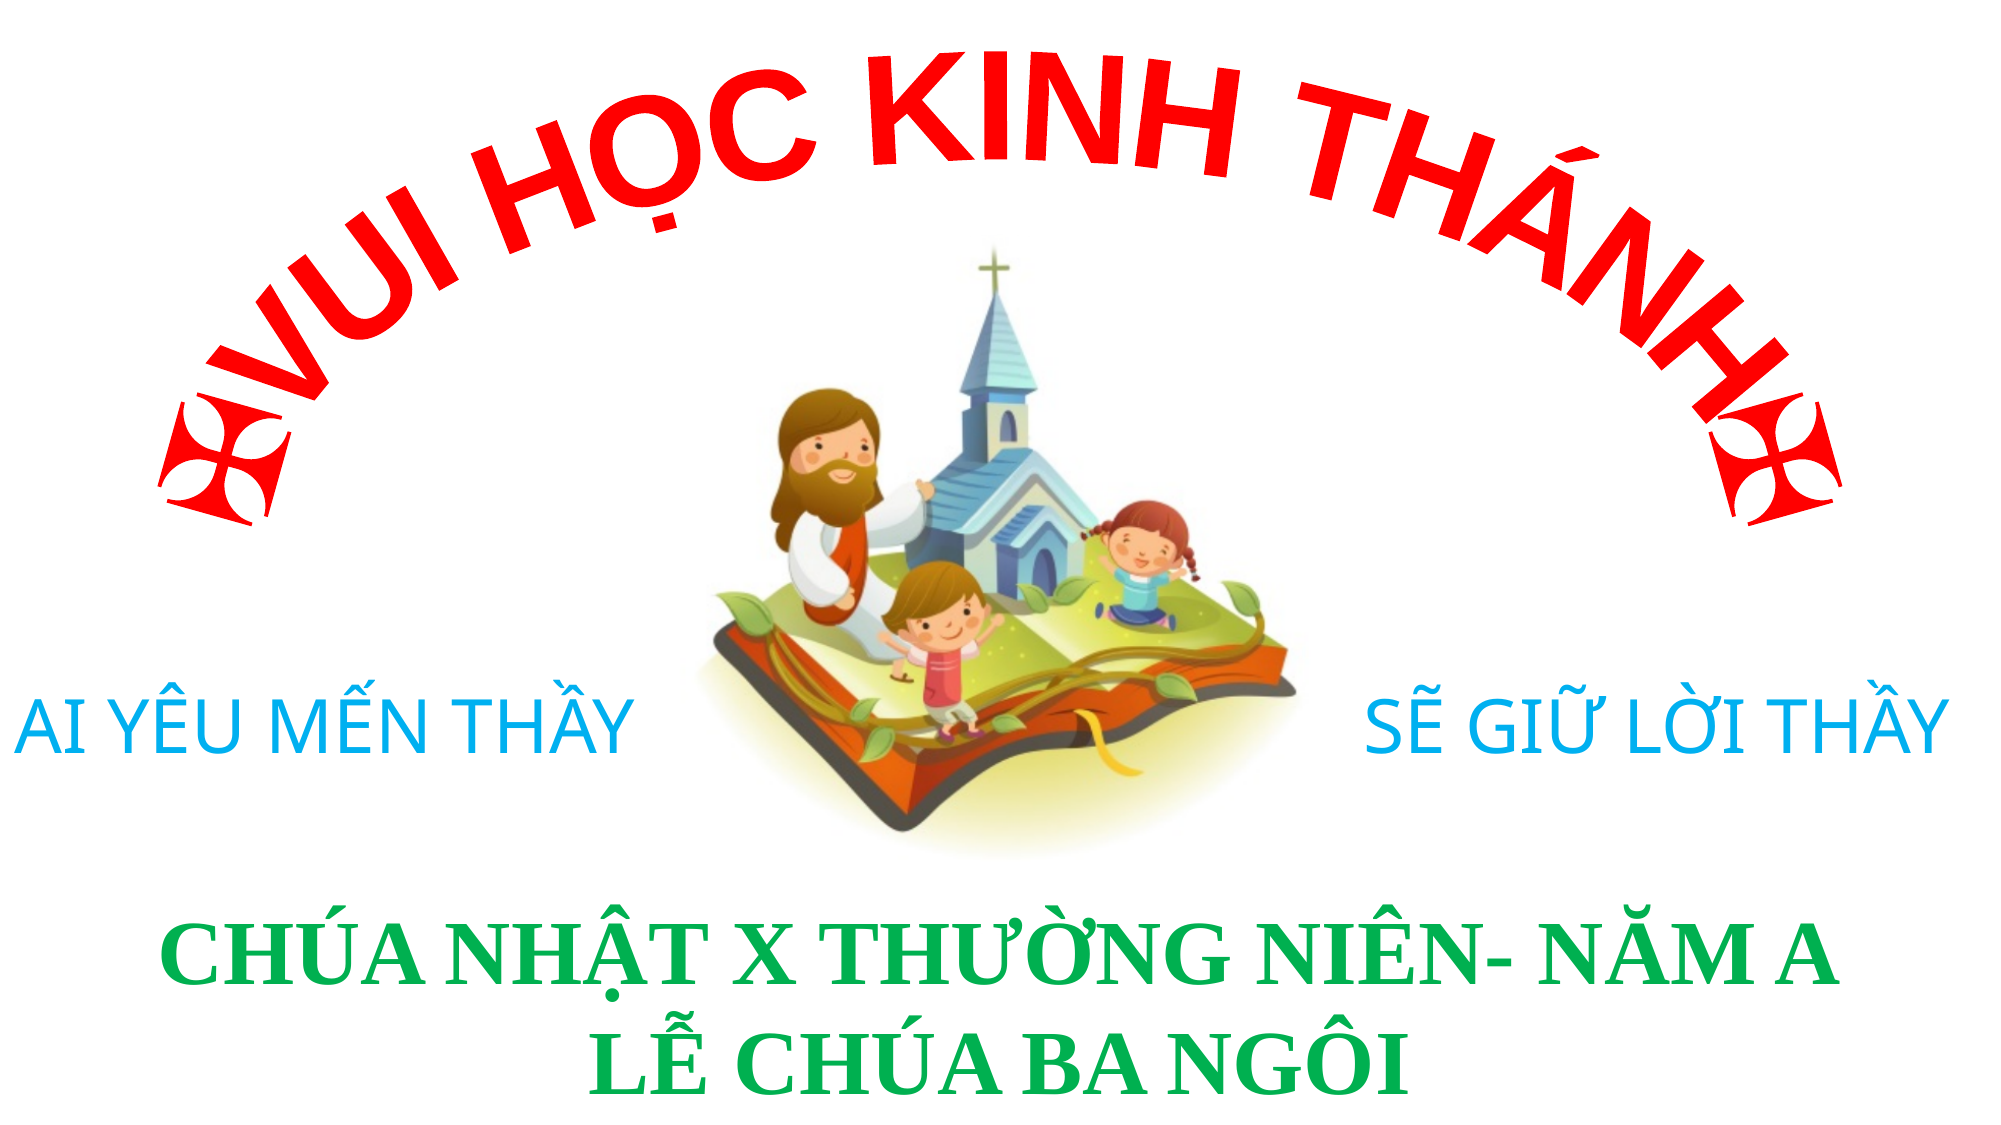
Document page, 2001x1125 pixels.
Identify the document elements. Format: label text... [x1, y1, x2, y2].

text_box CHÚA NHẬT X THƯỜNG NIÊN- NĂM A LỄ CHÚA BA NGÔI [0, 887, 2000, 1119]
picture [632, 233, 1368, 936]
text_box SẼ GIỮ LỜI THẦY [1368, 670, 1969, 776]
text_box AI YÊU MẾN THẦY [0, 670, 632, 776]
